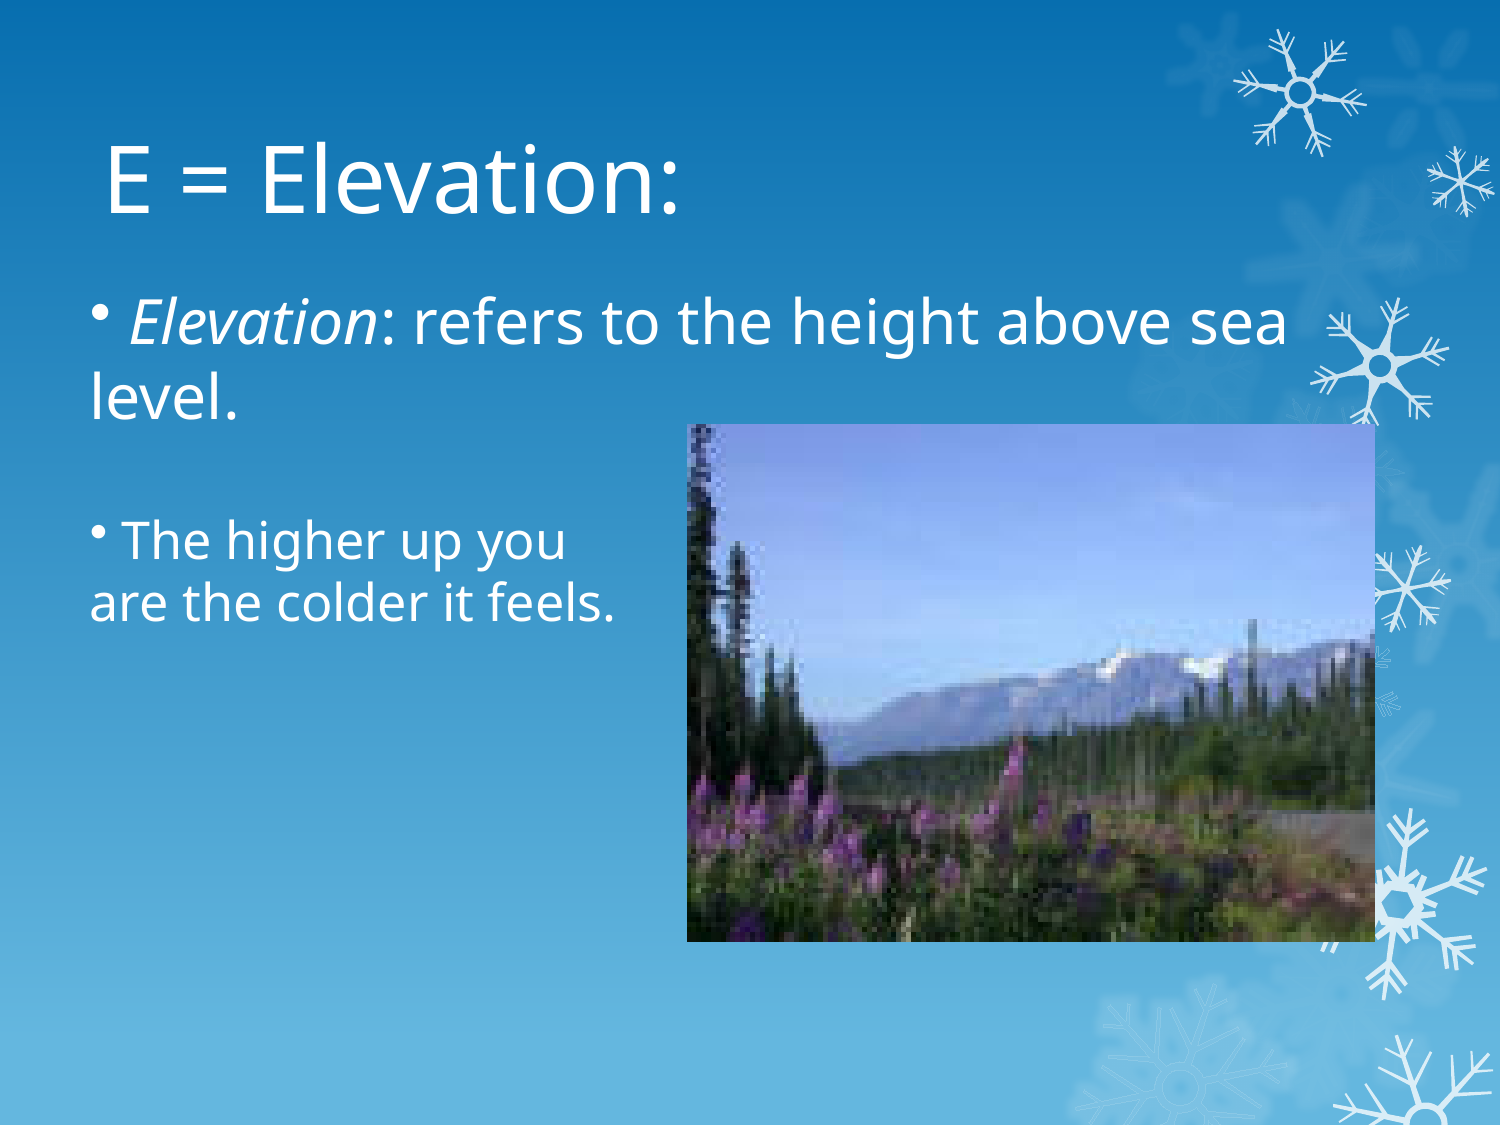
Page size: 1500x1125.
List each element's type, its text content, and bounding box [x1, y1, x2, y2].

text_box Elevation: refers to the height above sea level. The higher up you are the colder it feels. [75, 274, 1375, 777]
text_box E = Elevation: [87, 112, 1388, 453]
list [686, 424, 1376, 943]
